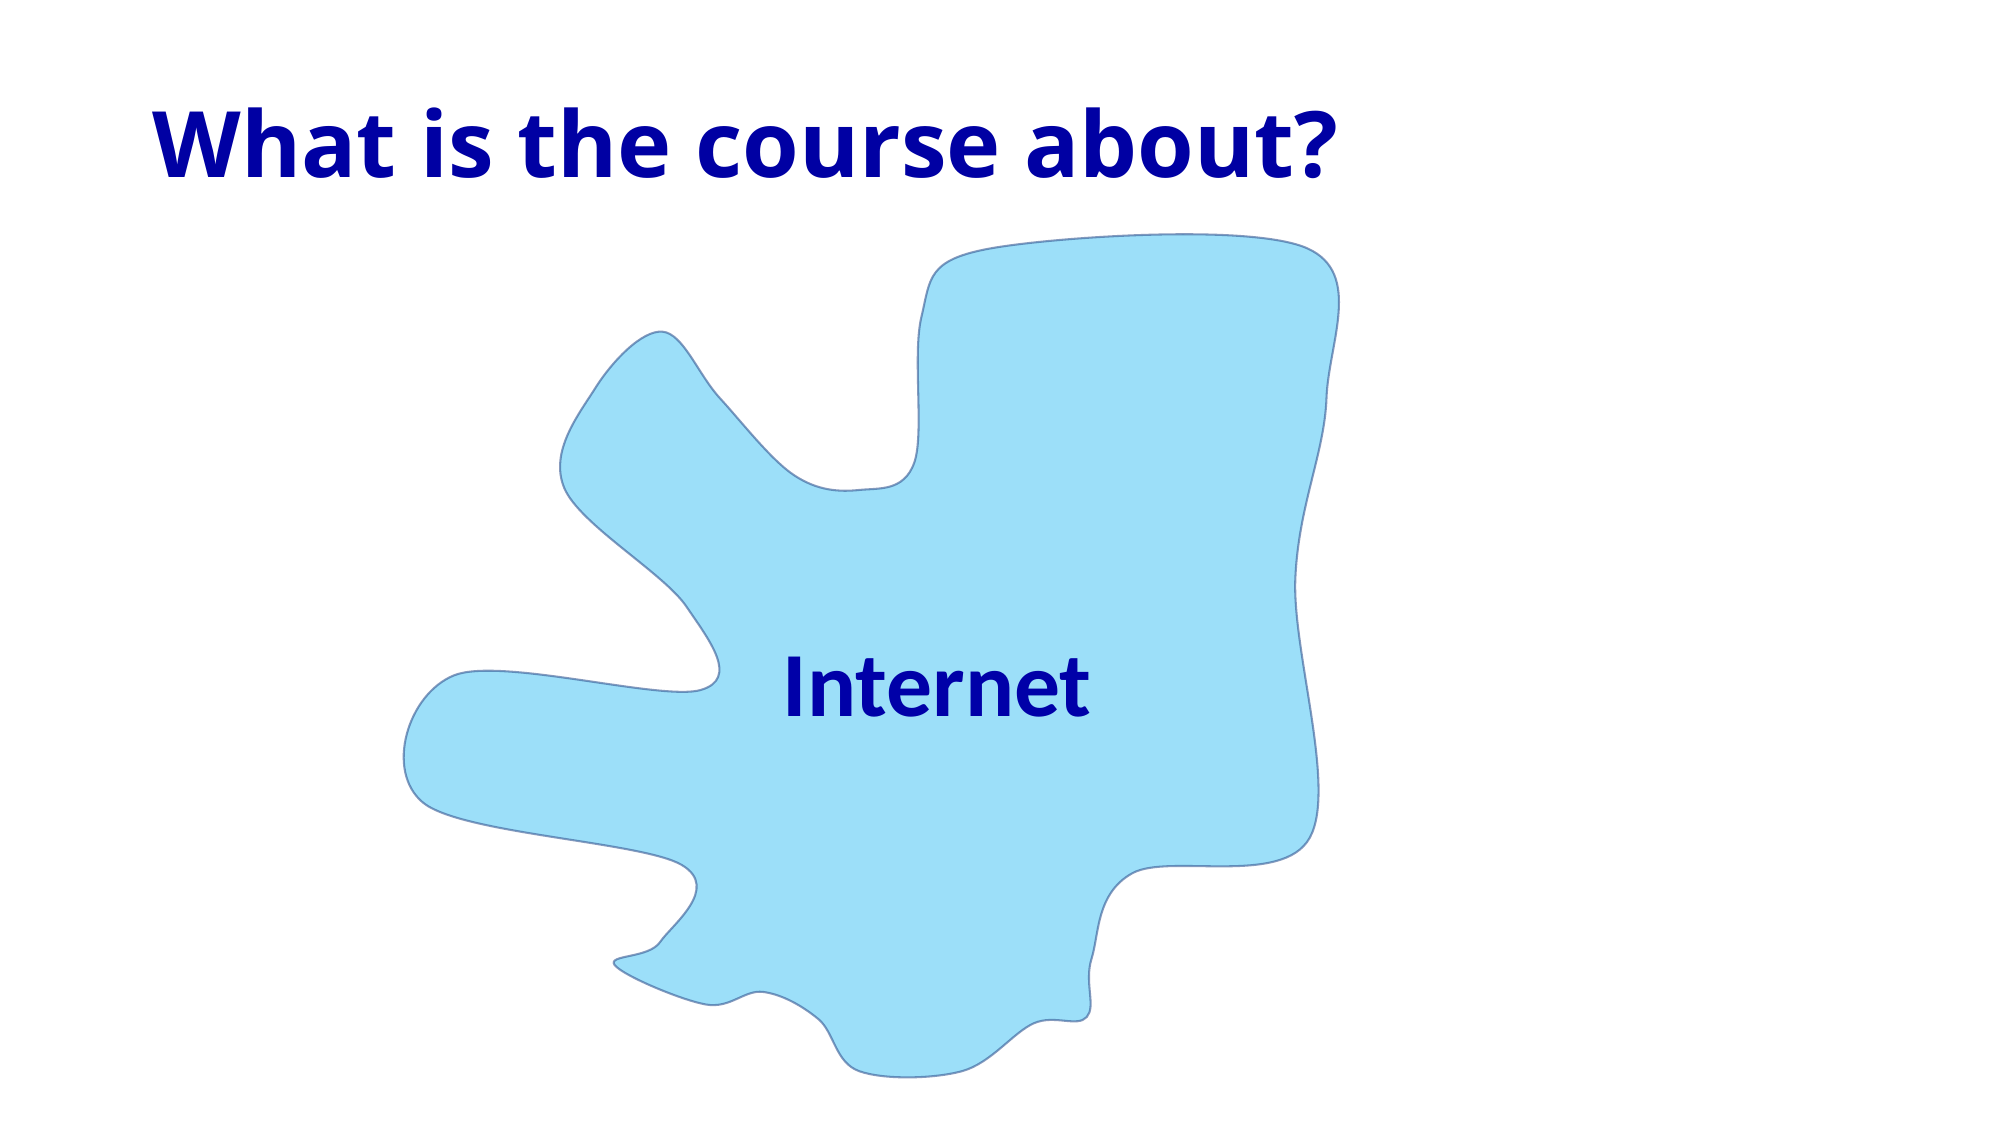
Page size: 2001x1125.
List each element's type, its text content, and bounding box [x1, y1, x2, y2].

title What is the course about? [137, 74, 1863, 221]
text_box [402, 233, 1341, 1079]
text_box Internet [768, 617, 1232, 743]
